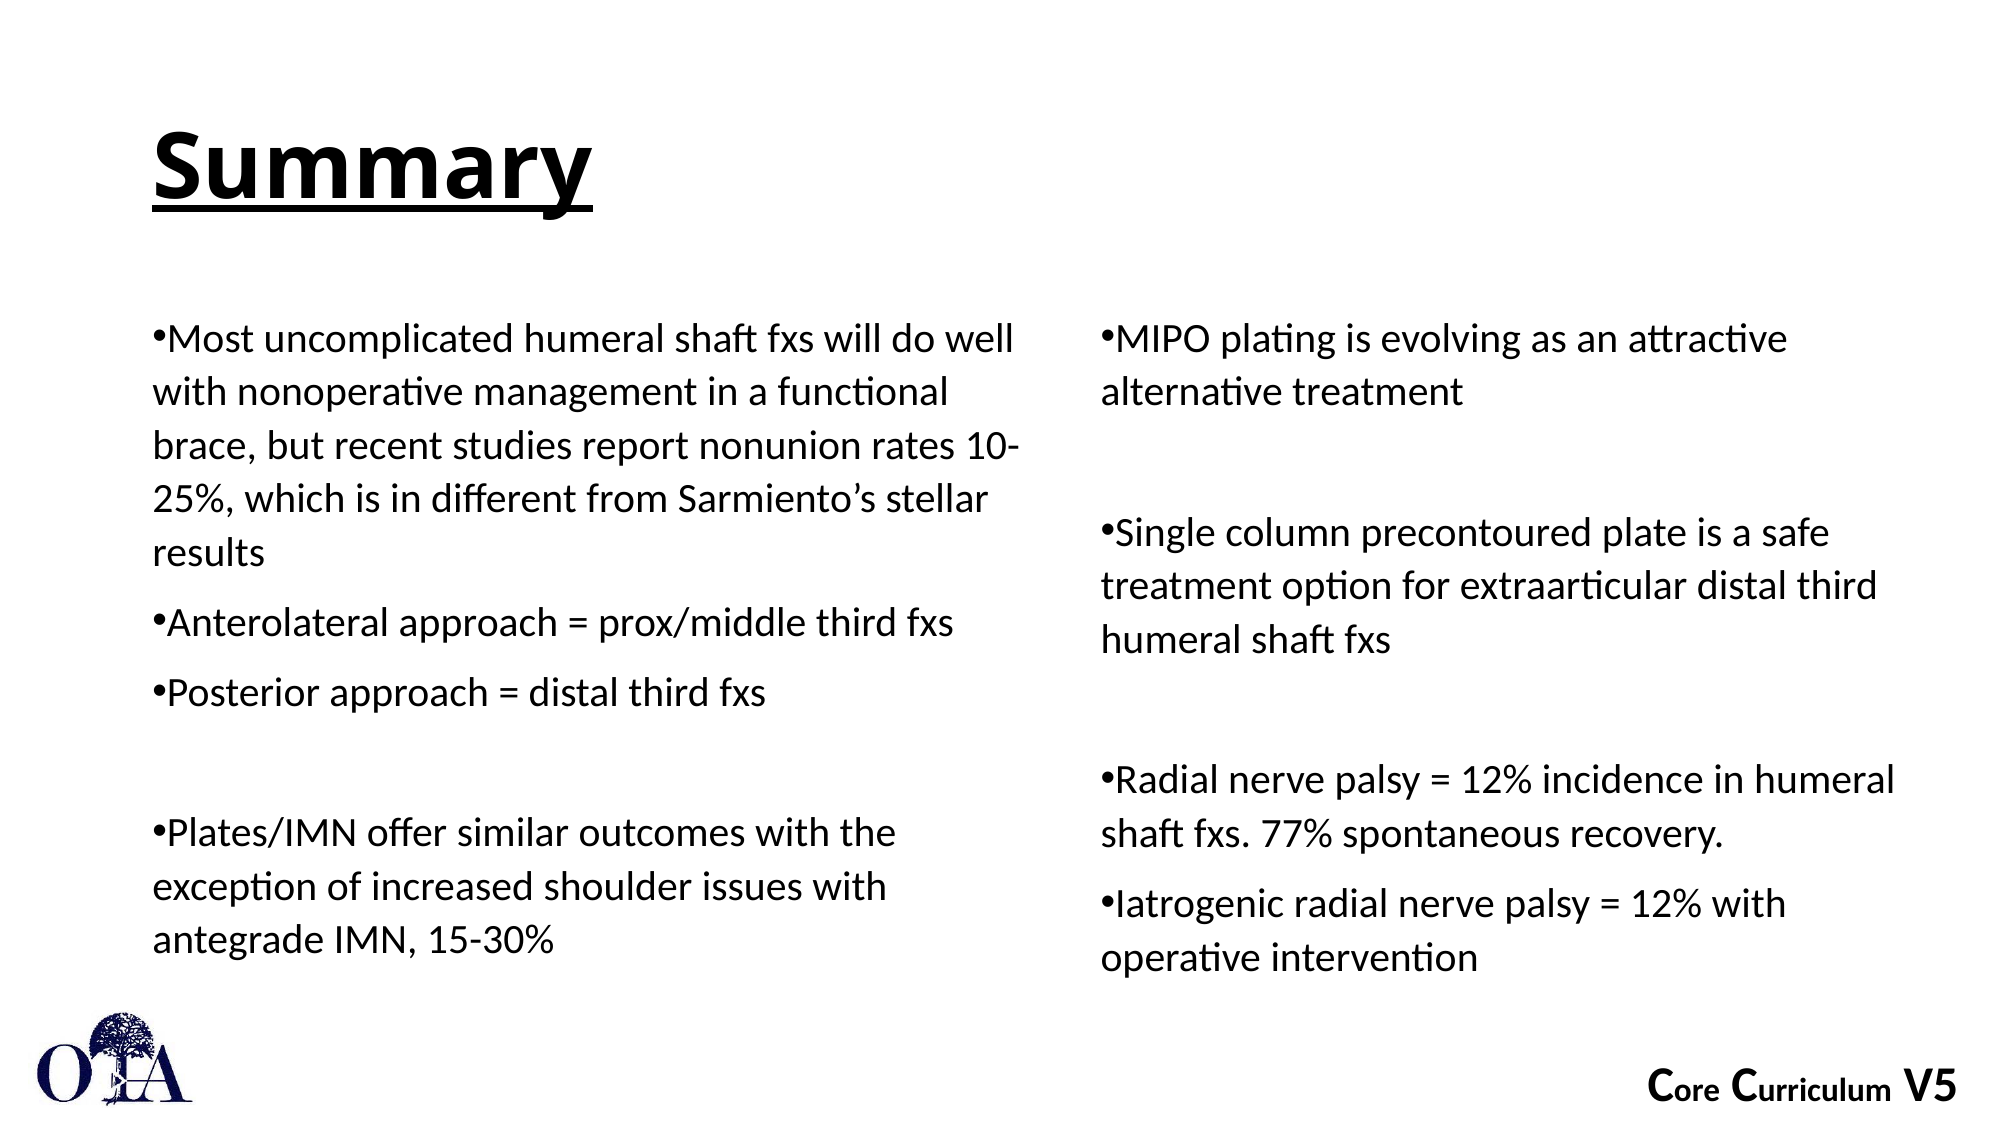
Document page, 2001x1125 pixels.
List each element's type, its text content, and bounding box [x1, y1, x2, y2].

list MIPO plating is evolving as an attractive alternative treatment Single column precontoured plate is a safe treatment option for extraarticular distal third humeral shaft fxs Radial nerve palsy = 12% incidence in humeral shaft fxs. 77% spontaneous recovery. Iatrogenic radial nerve palsy = 12% with operative intervention [1085, 299, 1936, 1014]
list Most uncomplicated humeral shaft fxs will do well with nonoperative management in a functional brace, but recent studies report nonunion rates 10-25%, which is in different from Sarmiento’s stellar results Anterolateral approach = prox/middle third fxs Posterior approach = distal third fxs Plates/IMN offer similar outcomes with the exception of increased shoulder issues with antegrade IMN, 15-30% [137, 299, 1057, 986]
picture [28, 1010, 200, 1108]
title Summary [137, 59, 1863, 278]
